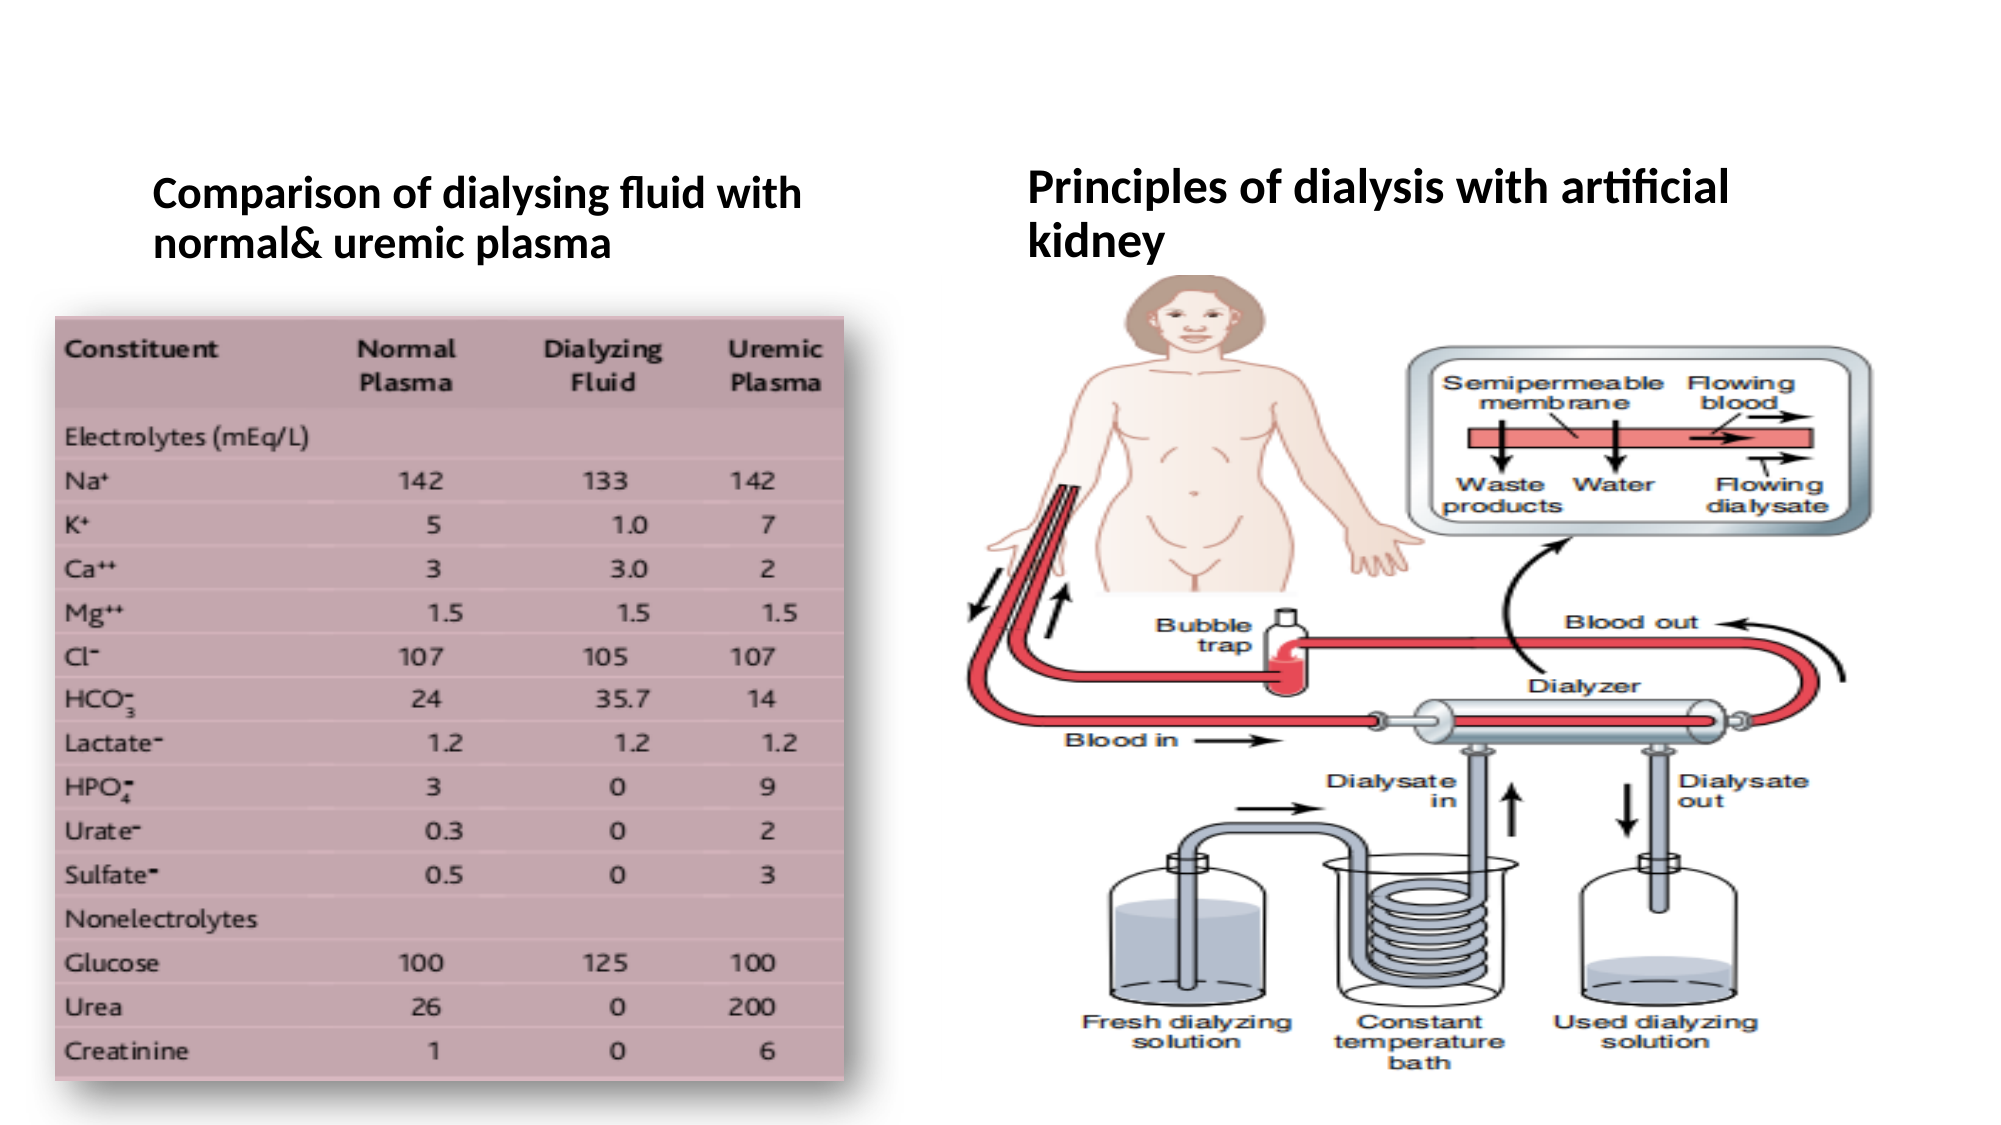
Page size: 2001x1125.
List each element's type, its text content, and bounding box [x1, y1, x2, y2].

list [55, 315, 844, 1081]
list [940, 275, 1892, 1081]
list Principles of dialysis with artificial kidney [1012, 138, 1863, 275]
list Comparison of dialysing fluid with normal& uremic plasma [137, 161, 984, 276]
